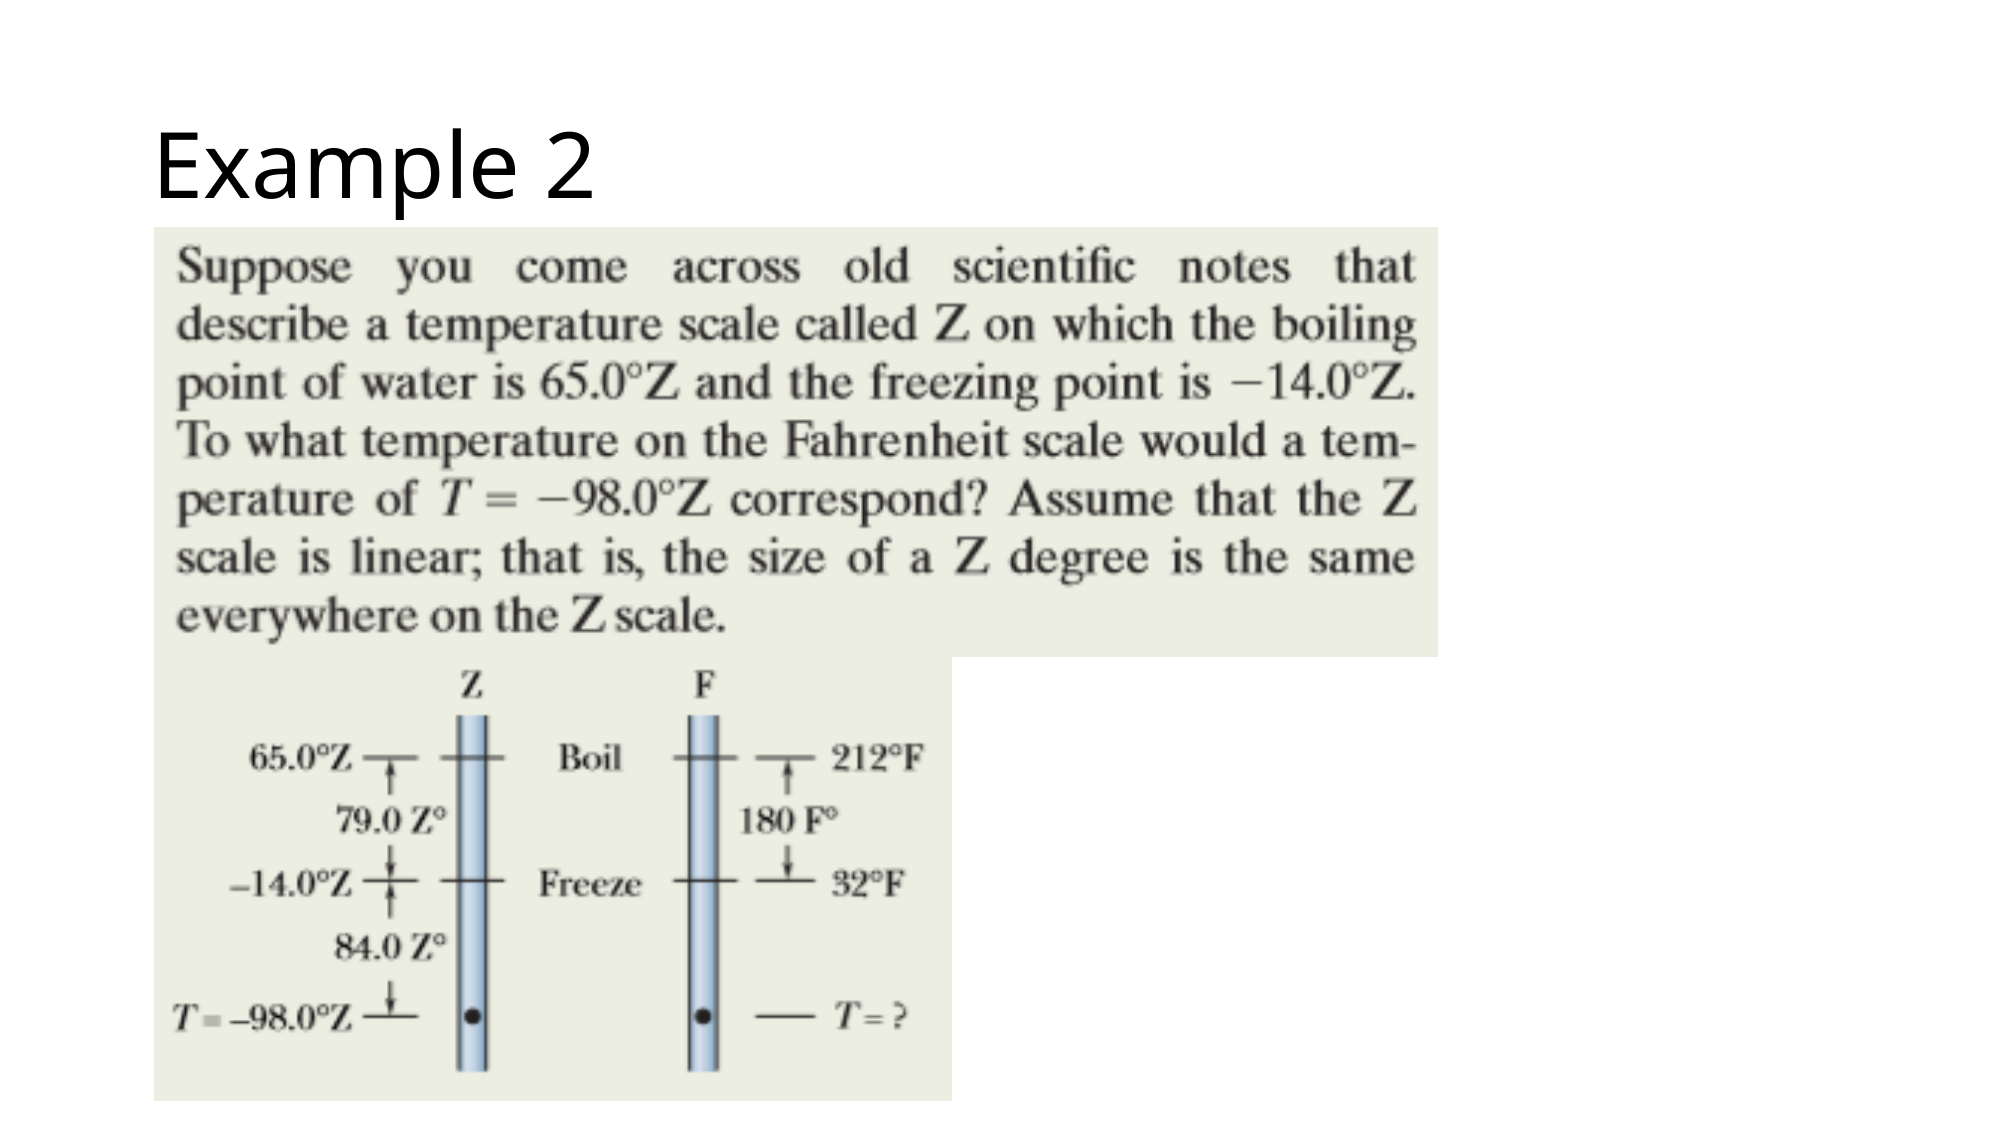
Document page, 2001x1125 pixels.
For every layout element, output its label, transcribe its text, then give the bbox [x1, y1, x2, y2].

title Example 2 [137, 59, 1863, 278]
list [154, 227, 1438, 657]
picture [154, 657, 952, 1101]
